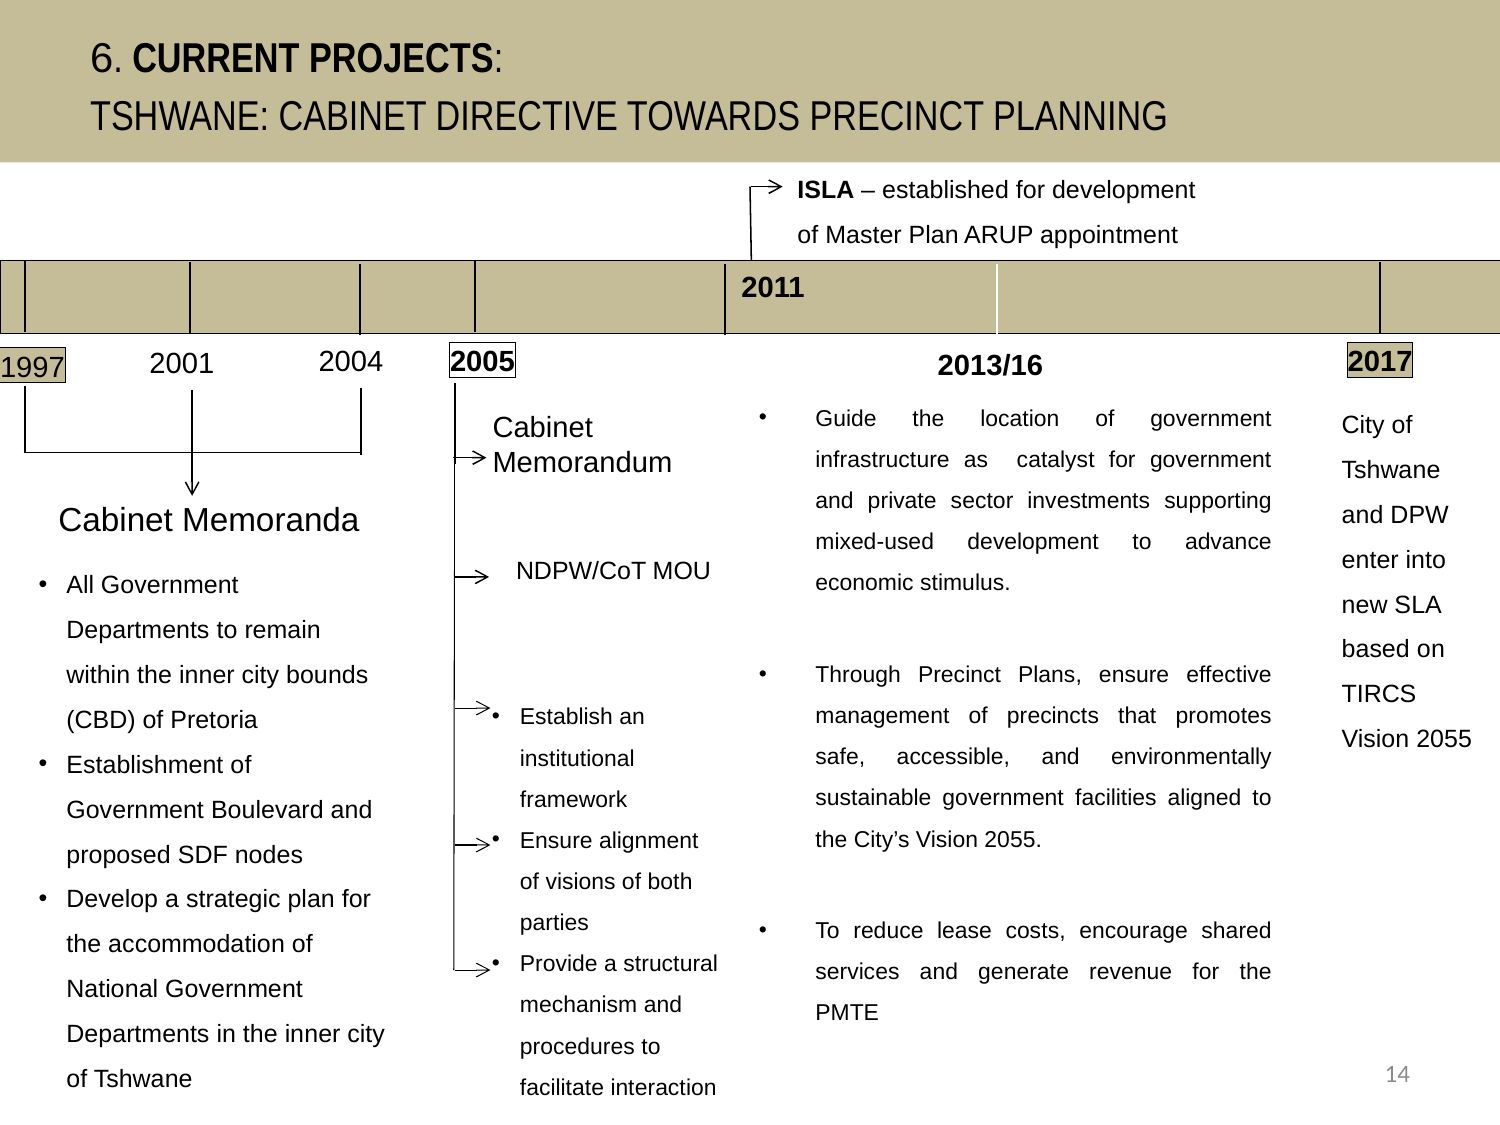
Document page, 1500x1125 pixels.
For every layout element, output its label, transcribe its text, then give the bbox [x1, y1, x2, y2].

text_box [453, 464, 728, 593]
text_box All Government Departments to remain within the inner city bounds (CBD) of Pretoria Establishment of Government Boulevard and proposed SDF nodes Develop a strategic plan for the accommodation of National Government Departments in the inner city of Tshwane [23, 546, 404, 1100]
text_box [453, 569, 491, 971]
list Guide the location of government infrastructure as catalyst for government and private sector investments supporting mixed-used development to advance economic stimulus. Through Precinct Plans, ensure effective management of precincts that promotes safe, accessible, and environmentally sustainable government facilities aligned to the City’s Vision 2055. To reduce lease costs, encourage shared services and generate revenue for the PMTE [744, 392, 1287, 678]
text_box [23, 392, 385, 547]
text_box City of Tshwane and DPW enter into new SLA based on TIRCS Vision 2055 [1326, 391, 1500, 760]
title 6. CURRENT PROJECTS: TSHWANE: CABINET DIRECTIVE TOWARDS PRECINCT PLANNING [75, 0, 1425, 163]
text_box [449, 392, 689, 466]
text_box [749, 150, 1222, 258]
slide_number 14 [1074, 1042, 1425, 1103]
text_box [0, 259, 1500, 384]
text_box Establish an institutional framework Ensure alignment of visions of both parties Provide a structural mechanism and procedures to facilitate interaction [477, 680, 737, 1108]
